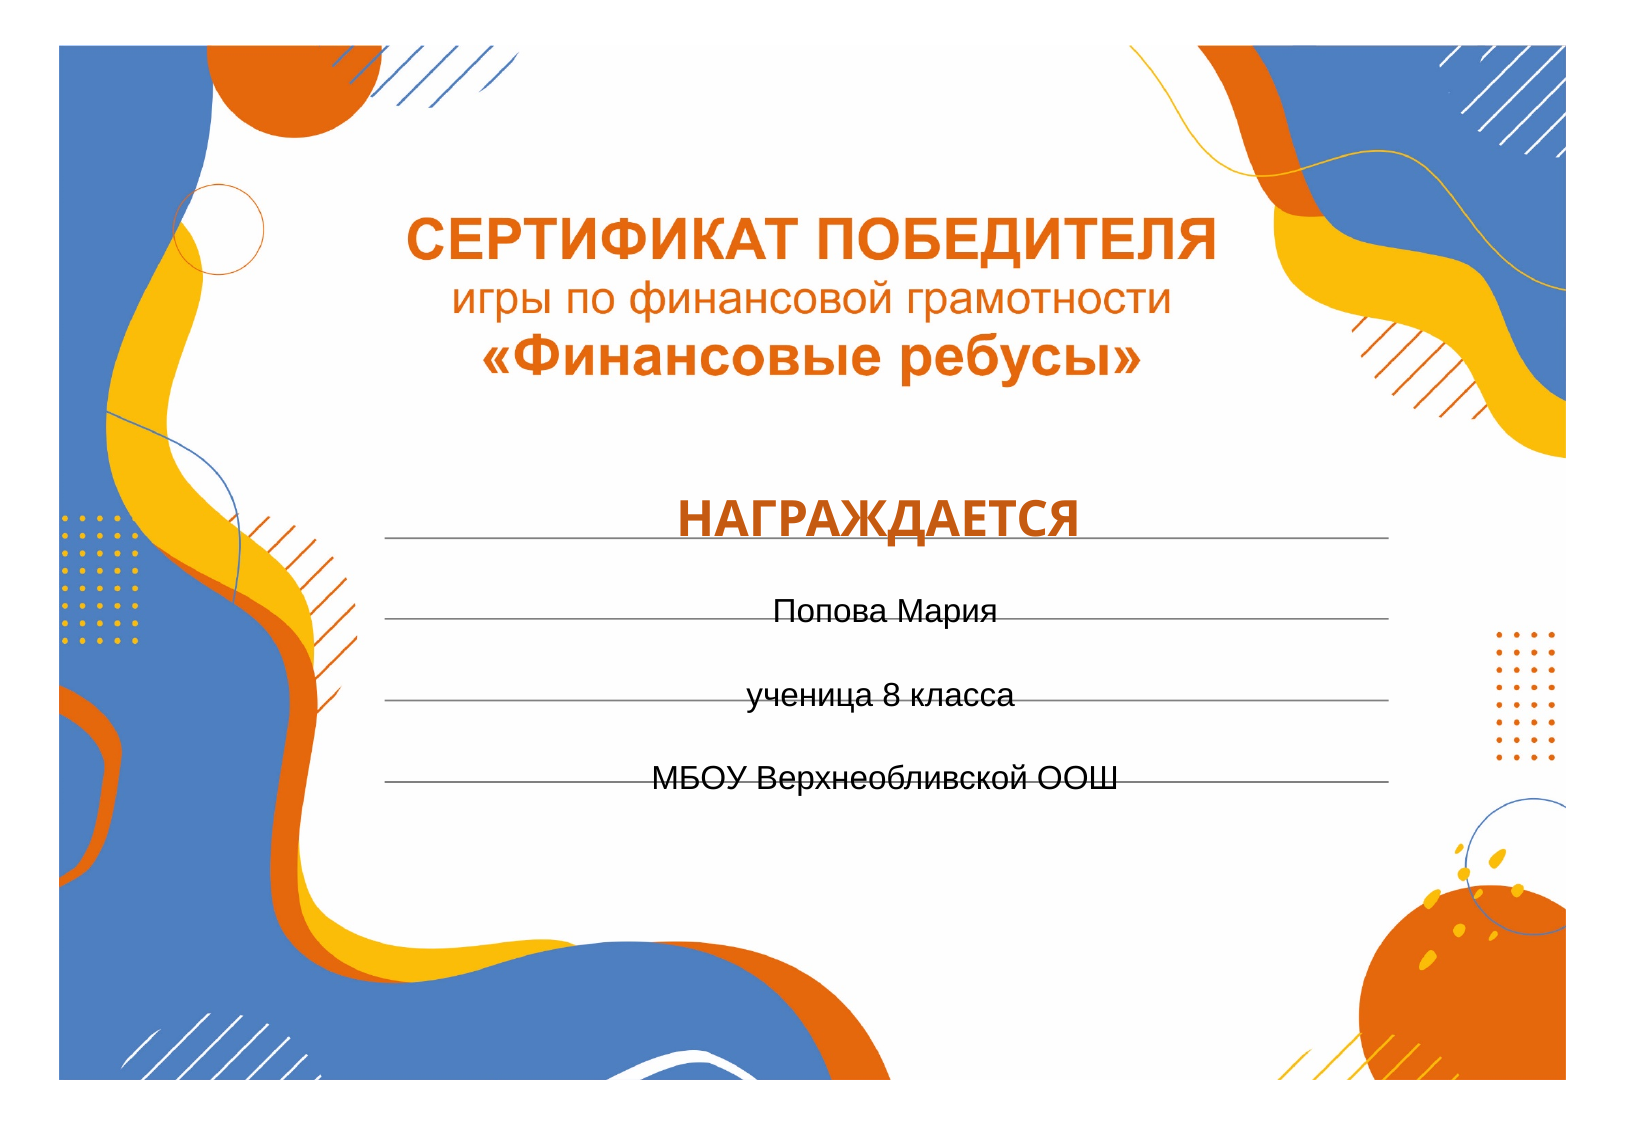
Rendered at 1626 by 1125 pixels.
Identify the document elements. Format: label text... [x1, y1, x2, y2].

picture [59, 45, 1566, 1080]
text_box НАГРАЖДАЕТСЯ Попова Мария ученица 8 класса МБОУ Верхнеобливской ООШ [383, 455, 1388, 804]
text_box [259, 590, 1264, 856]
